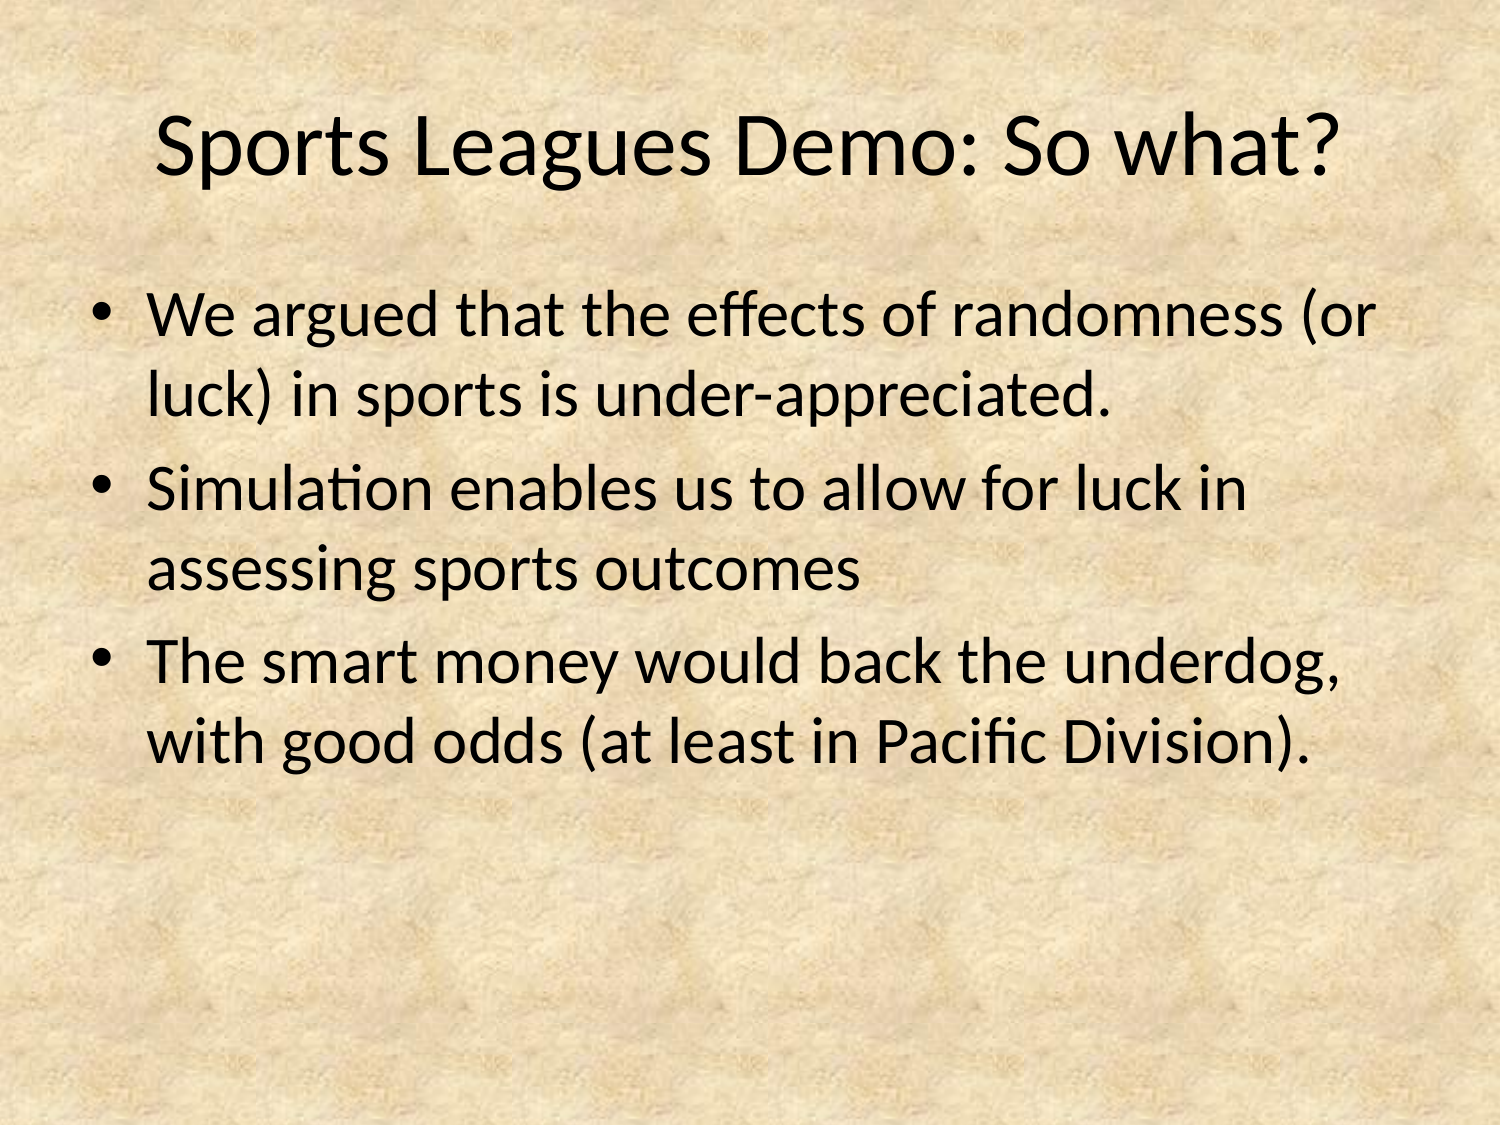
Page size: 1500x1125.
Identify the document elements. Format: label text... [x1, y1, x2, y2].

title Sports Leagues Demo: So what? [75, 45, 1425, 233]
picture [0, 0, 1500, 1125]
list We argued that the effects of randomness (or luck) in sports is under-appreciated. Simulation enables us to allow for luck in assessing sports outcomes The smart money would back the underdog, with good odds (at least in Pacific Division). [75, 262, 1425, 1005]
